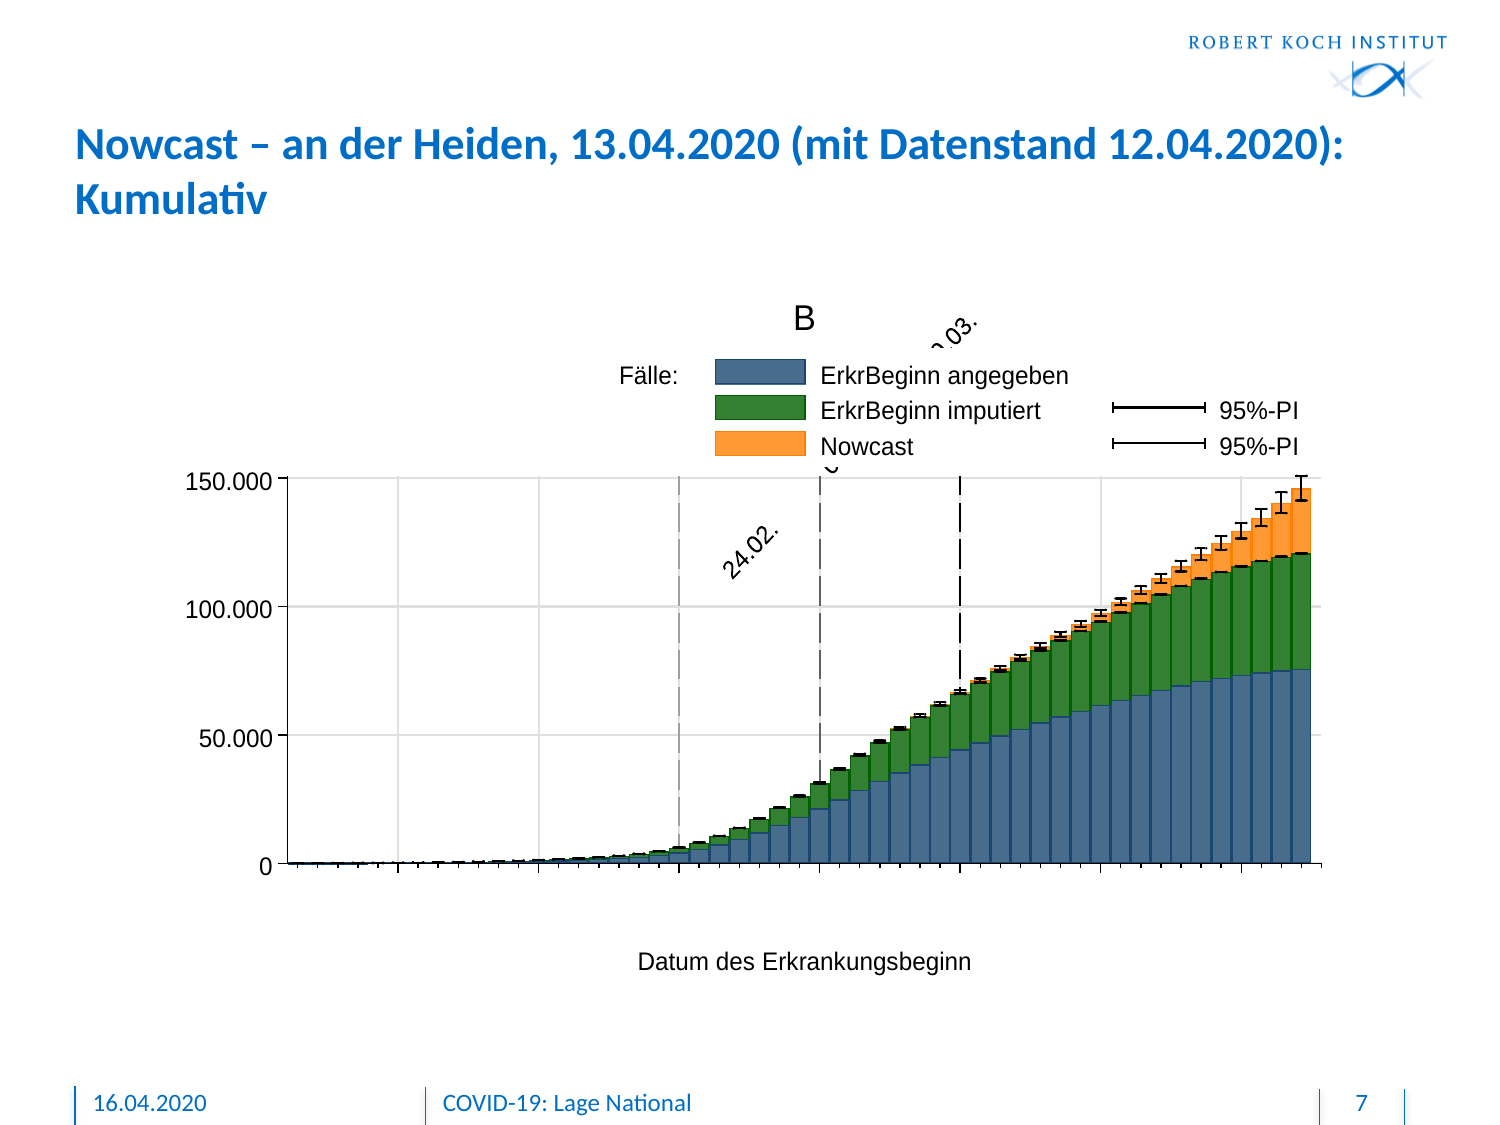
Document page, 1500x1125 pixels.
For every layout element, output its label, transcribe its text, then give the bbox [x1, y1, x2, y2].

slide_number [92, 1086, 398, 1119]
picture [116, 268, 1346, 1005]
slide_number 7 [1321, 1086, 1403, 1119]
title Nowcast – an der Heiden, 13.04.2020 (mit Datenstand 12.04.2020): Kumulativ [75, 113, 1403, 225]
picture [1182, 29, 1454, 109]
footer COVID-19: Lage National [442, 1086, 1293, 1119]
